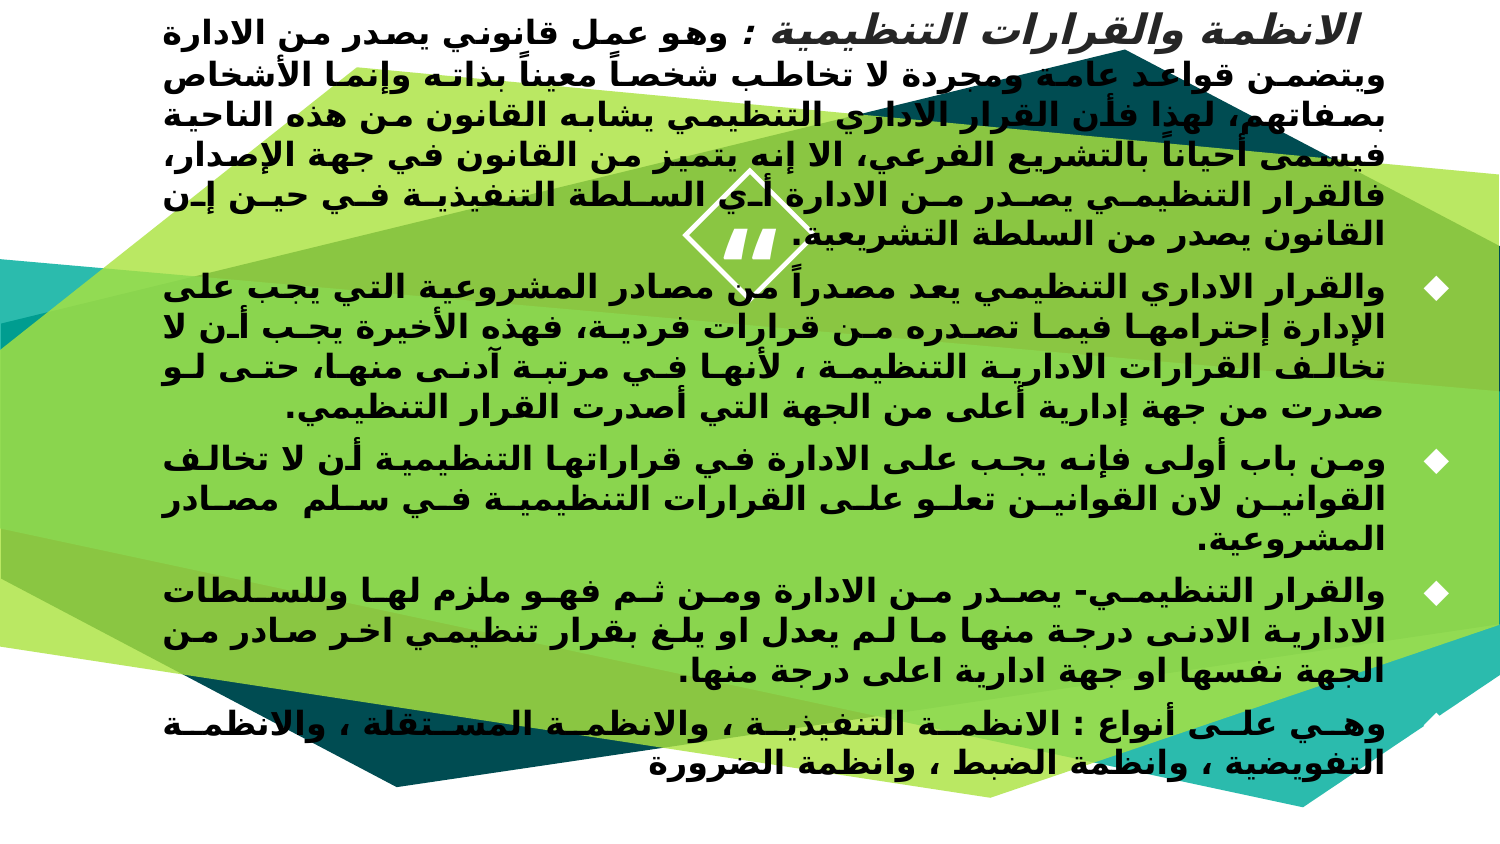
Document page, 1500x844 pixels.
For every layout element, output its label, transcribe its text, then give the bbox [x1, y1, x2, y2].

list الانظمة والقرارات التنظيمية : وهو عمل قانوني يصدر من الادارة ويتضمن قواعد عامة ومجردة لا تخاطب شخصاً معيناً بذاته وإنما الأشخاص بصفاتهم، لهذا فأن القرار الاداري التنظيمي يشابه القانون من هذه الناحية فيسمى أحياناً بالتشريع الفرعي، الا إنه يتميز من القانون في جهة الإصدار، فالقرار التنظيمي يصدر من الادارة أي السلطة التنفيذية في حين إن القانون يصدر من السلطة التشريعية. والقرار الاداري التنظيمي يعد مصدراً من مصادر المشروعية التي يجب على الإدارة إحترامها فيما تصدره من قرارات فردية، فهذه الأخيرة يجب أن لا تخالف القرارات الادارية التنظيمة ، لأنها في مرتبة آدنى منها، حتى لو صدرت من جهة إدارية أعلى من الجهة التي أصدرت القرار التنظيمي. ومن باب أولى فإنه يجب على الادارة في قراراتها التنظيمية أن لا تخالف القوانين لان القوانين تعلو على القرارات التنظيمية في سلم مصادر المشروعية. والقرار التنظيمي- يصدر من الادارة ومن ثم فهو ملزم لها وللسلطات الادارية الادنى درجة منها ما لم يعدل او يلغ بقرار تنظيمي اخر صادر من الجهة نفسها او جهة ادارية اعلى درجة منها. وهي على أنواع : الانظمة التنفيذية ، والانظمة المستقلة ، والانظمة التفويضية ، وانظمة الضبط ، وانظمة الضرورة [147, 35, 1477, 797]
